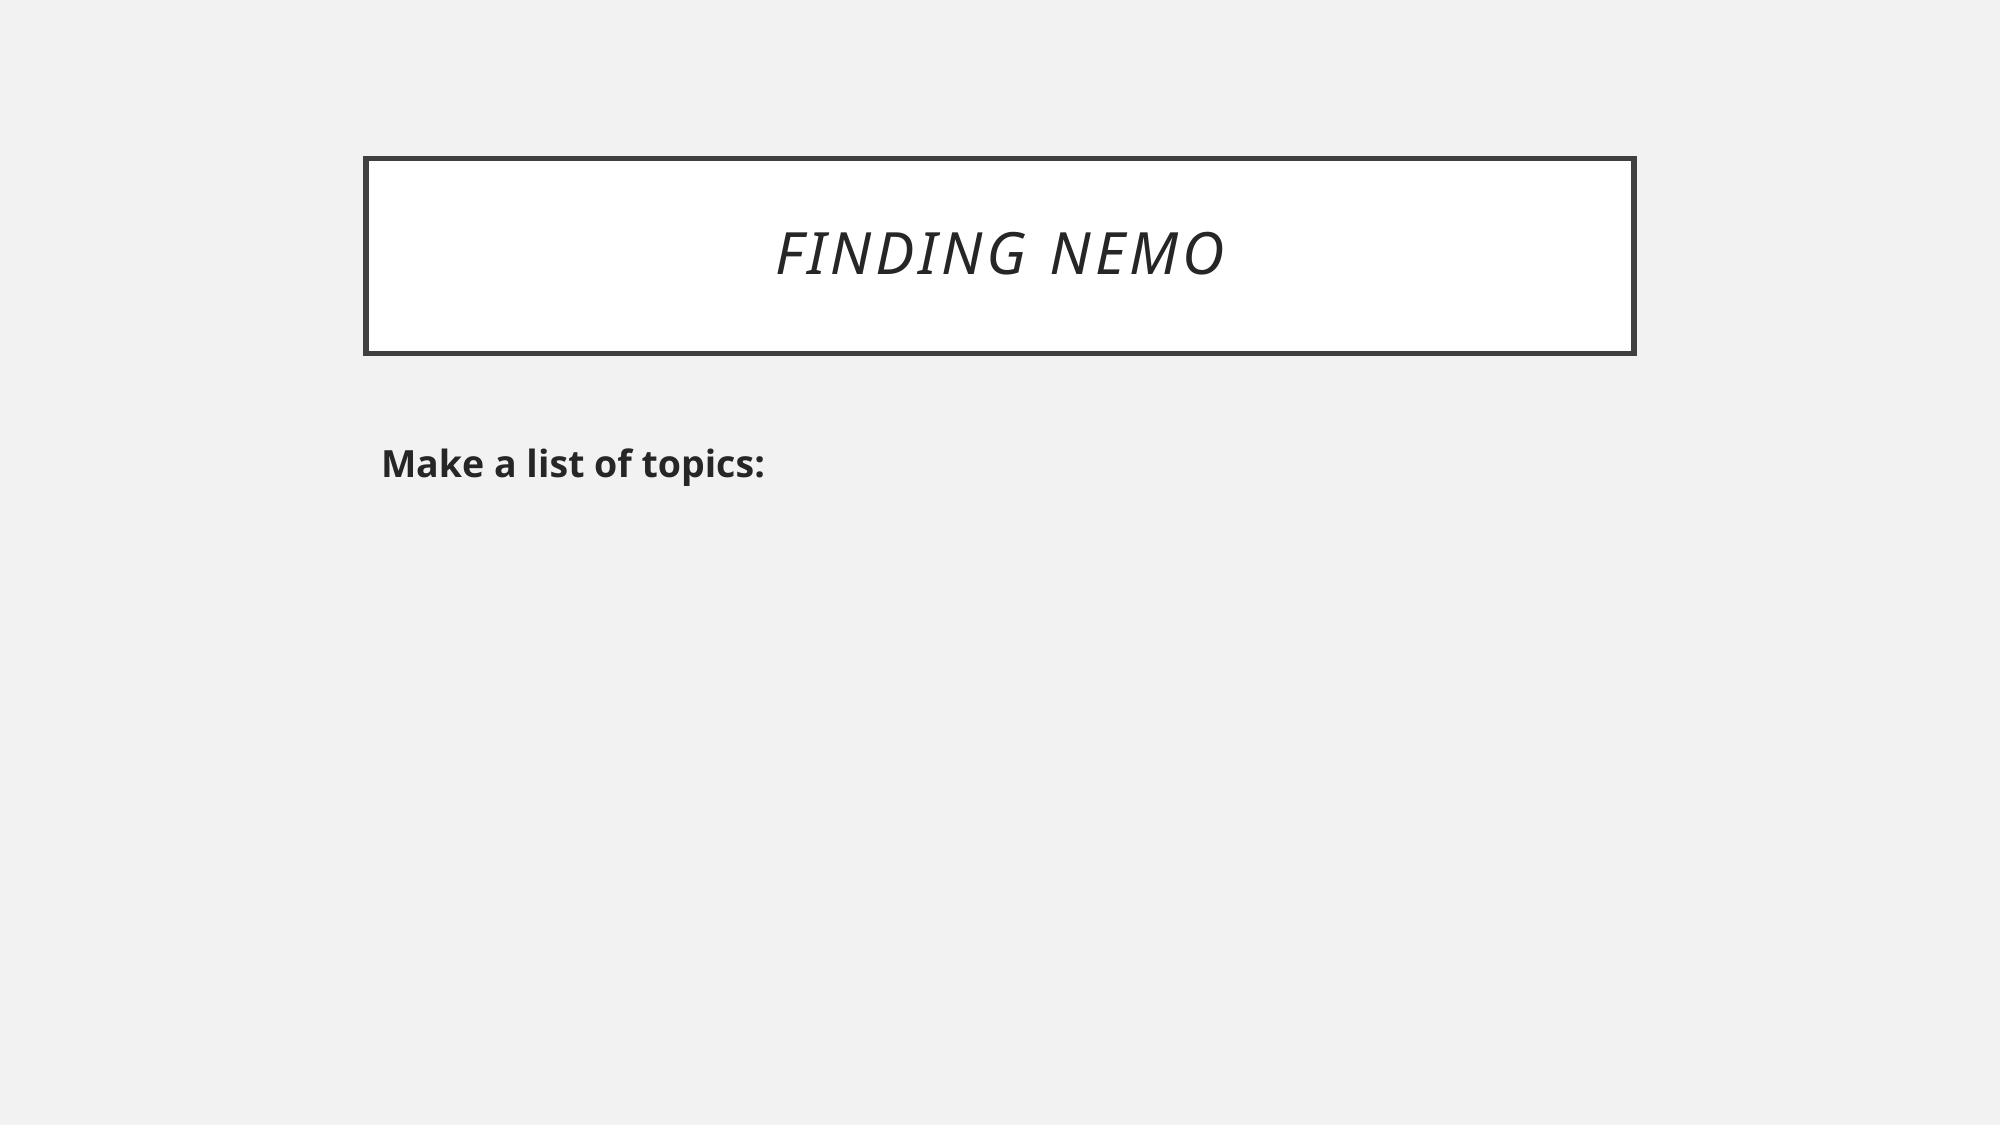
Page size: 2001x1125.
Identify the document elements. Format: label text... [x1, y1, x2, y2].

title Finding Nemo [363, 156, 1637, 356]
list Make a list of topics: [366, 432, 1634, 942]
